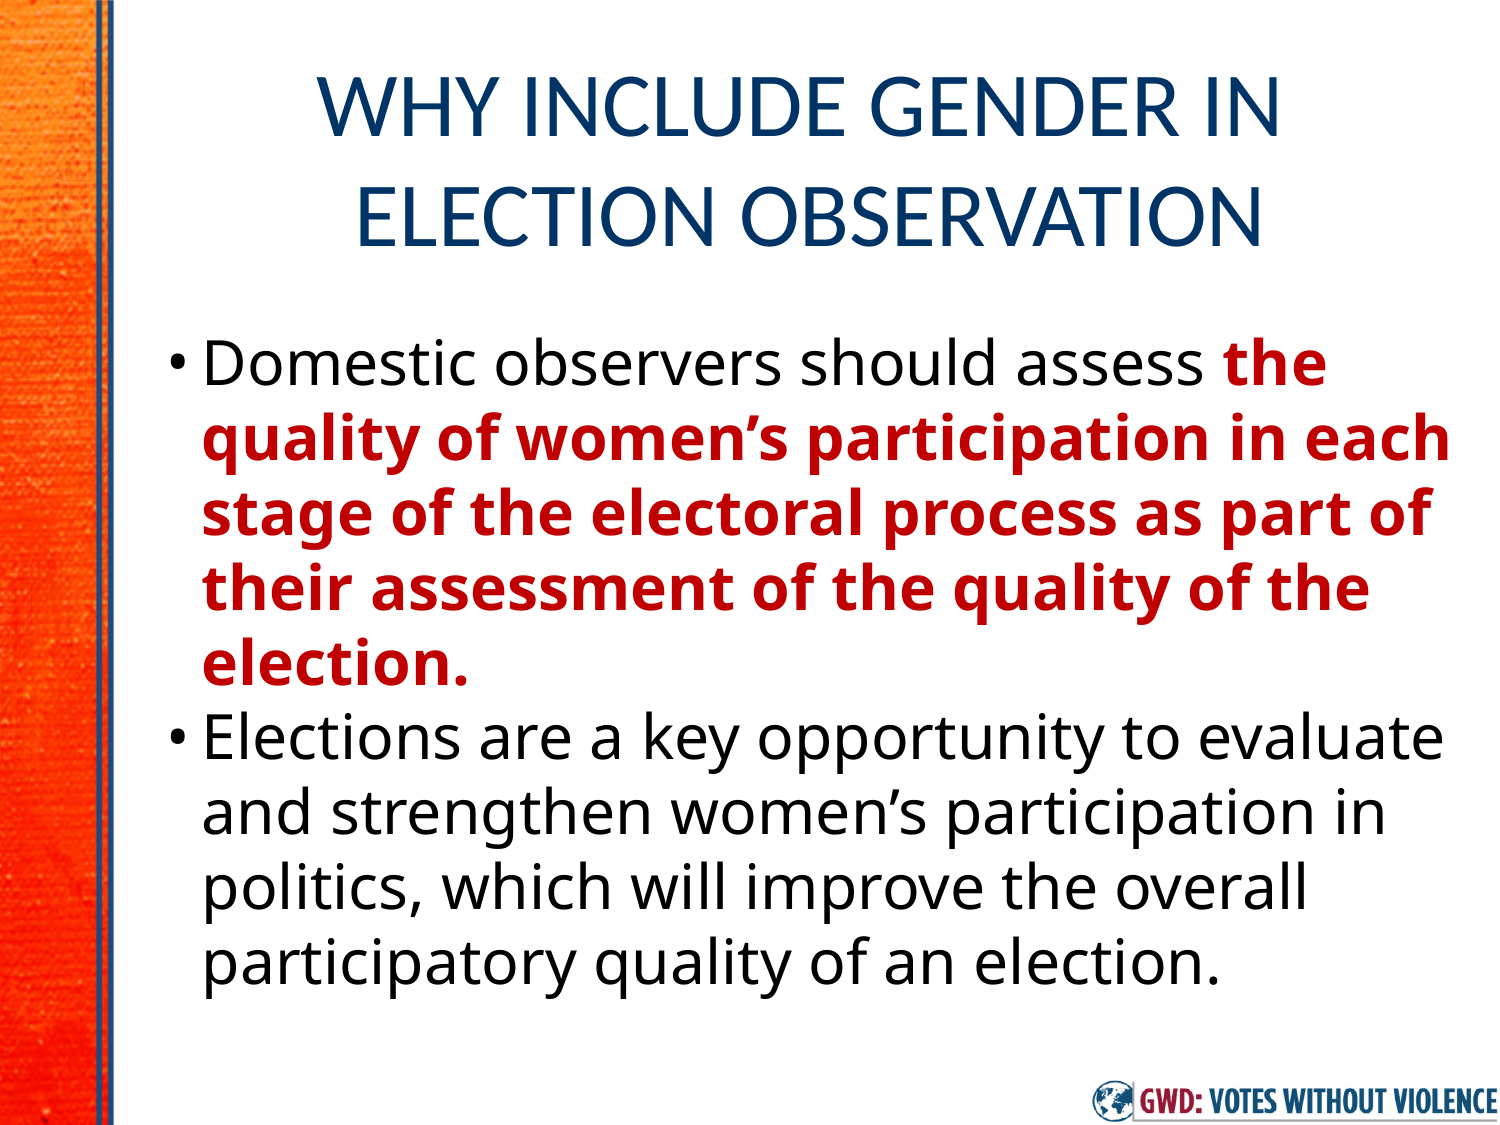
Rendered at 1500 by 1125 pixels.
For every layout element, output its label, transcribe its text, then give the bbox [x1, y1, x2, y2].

list Domestic observers should assess the quality of women’s participation in each stage of the electoral process as part of their assessment of the quality of the election. Elections are a key opportunity to evaluate and strengthen women’s participation in politics, which will improve the overall participatory quality of an election. [111, 307, 1500, 1056]
picture [0, 0, 1500, 1125]
title WHY INCLUDE GENDER IN ELECTION OBSERVATION [112, 29, 1500, 223]
